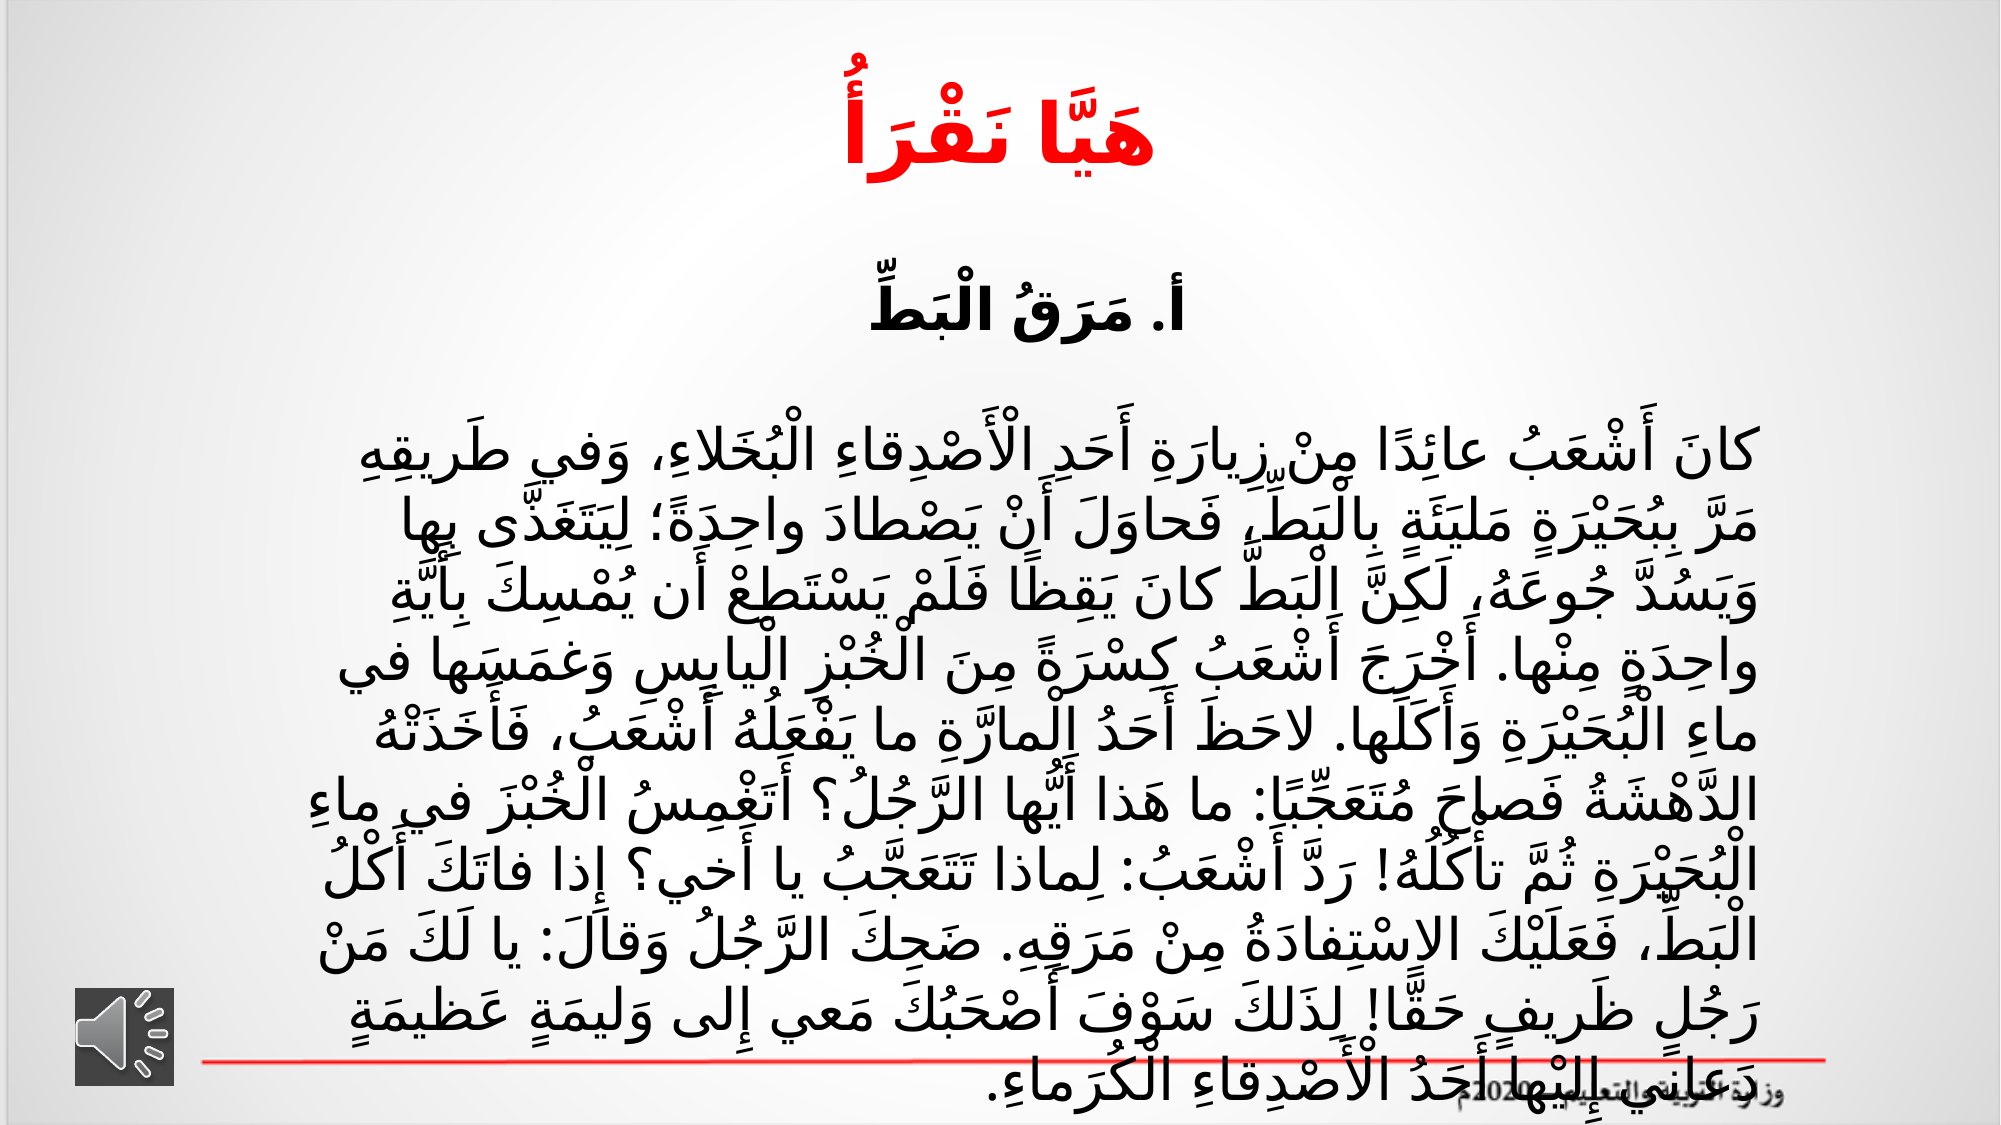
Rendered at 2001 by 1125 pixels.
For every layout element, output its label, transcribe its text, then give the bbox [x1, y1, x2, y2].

text_box أ. مَرَقُ الْبَطِّ كانَ أَشْعَبُ عائِدًا مِنْ زِيارَةِ أَحَدِ الْأَصْدِقاءِ الْبُخَلاءِ، وَفي طَريقِهِ مَرَّ بِبُحَيْرَةٍ مَليَئَةٍ بِالْبَطِّ، فَحاوَلَ أَنْ يَصْطادَ واحِدَةً؛ لِيَتَغَذَّى بِها وَيَسُدَّ جُوعَهُ، لَكِنَّ الْبَطَّ كانَ يَقِظًا فَلَمْ يَسْتَطِعْ أَن يُمْسِكَ بِأَيَّةِ واحِدَةٍ مِنْها. أَخْرَجَ أَشْعَبُ كِسْرَةً مِنَ الْخُبْزِ الْيابِسِ وَغمَسَها في ماءِ الْبُحَيْرَةِ وَأَكَلَها. لاحَظَ أَحَدُ الْمارَّةِ ما يَفْعَلُهُ أَشْعَبُ، فَأَخَذَتْهُ الدَّهْشَةُ فَصاحَ مُتَعَجِّبًا: ما هَذا أَيُّها الرَّجُلُ؟ أَتَغْمِسُ الْخُبْزَ في ماءِ الْبُحَيْرَةِ ثُمَّ تأْكُلُهُ! رَدَّ أَشْعَبُ: لِماذا تَتَعَجَّبُ يا أَخي؟ إِذا فاتَكَ أَكْلُ الْبَطِّ، فَعَلَيْكَ الاسْتِفادَةُ مِنْ مَرَقِهِ. ضَحِكَ الرَّجُلُ وَقالَ: يا لَكَ مَنْ رَجُلٍ ظَريفٍ حَقًّا! لِذَلكَ سَوْفَ أَصْحَبُكَ مَعي إِلى وَليمَةٍ عَظيمَةٍ دَعاني إِليْها أَحَدُ الْأَصْدِقاءِ الْكُرَماءِ. [279, 264, 1776, 1120]
text_box هَيَّا نَقْرَأُ [675, 72, 1332, 188]
picture [0, 0, 2001, 1125]
